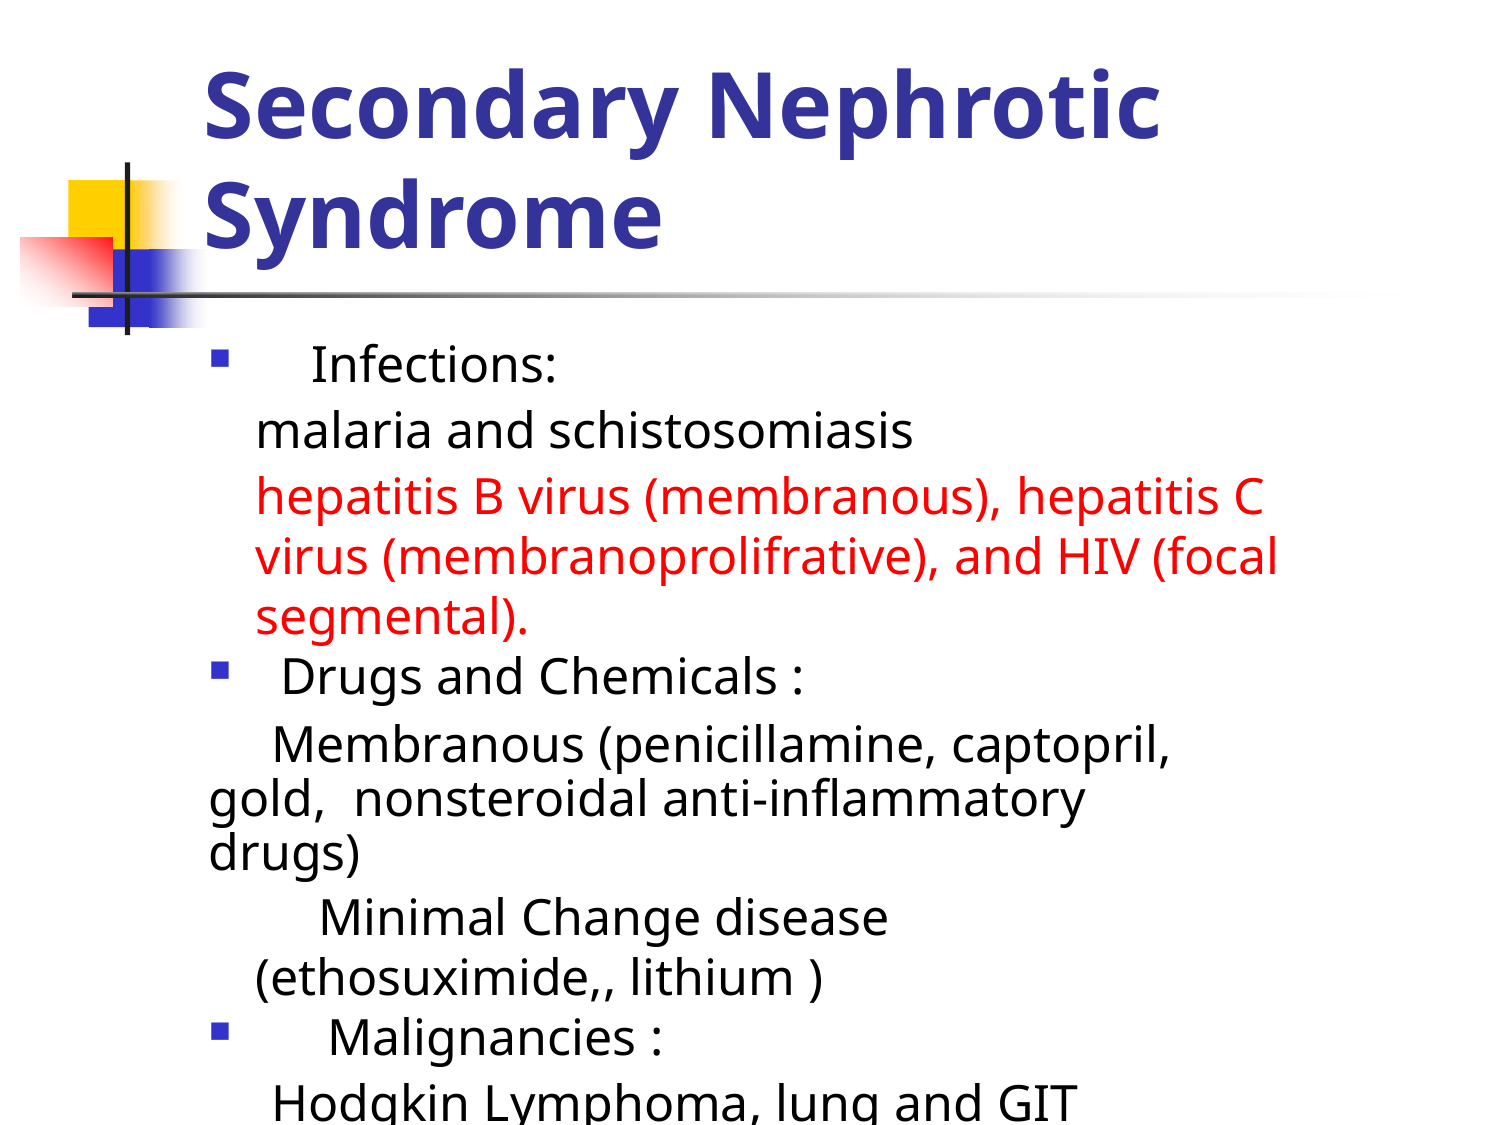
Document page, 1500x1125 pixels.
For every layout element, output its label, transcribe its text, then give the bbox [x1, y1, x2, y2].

picture [20, 237, 1423, 328]
text_box Infections: malaria and schistosomiasis hepatitis B virus (membranous), hepatitis C virus (membranoprolifrative), and HIV (focal segmental). Drugs and Chemicals : Membranous (penicillamine, captopril, gold, nonsteroidal anti-inflammatory drugs) Minimal Change disease (ethosuximide,, lithium ) Malignancies : Hodgkin Lymphoma, lung and GIT cancers [206, 324, 1359, 1125]
title Secondary Nephrotic Syndrome [64, 44, 1436, 267]
